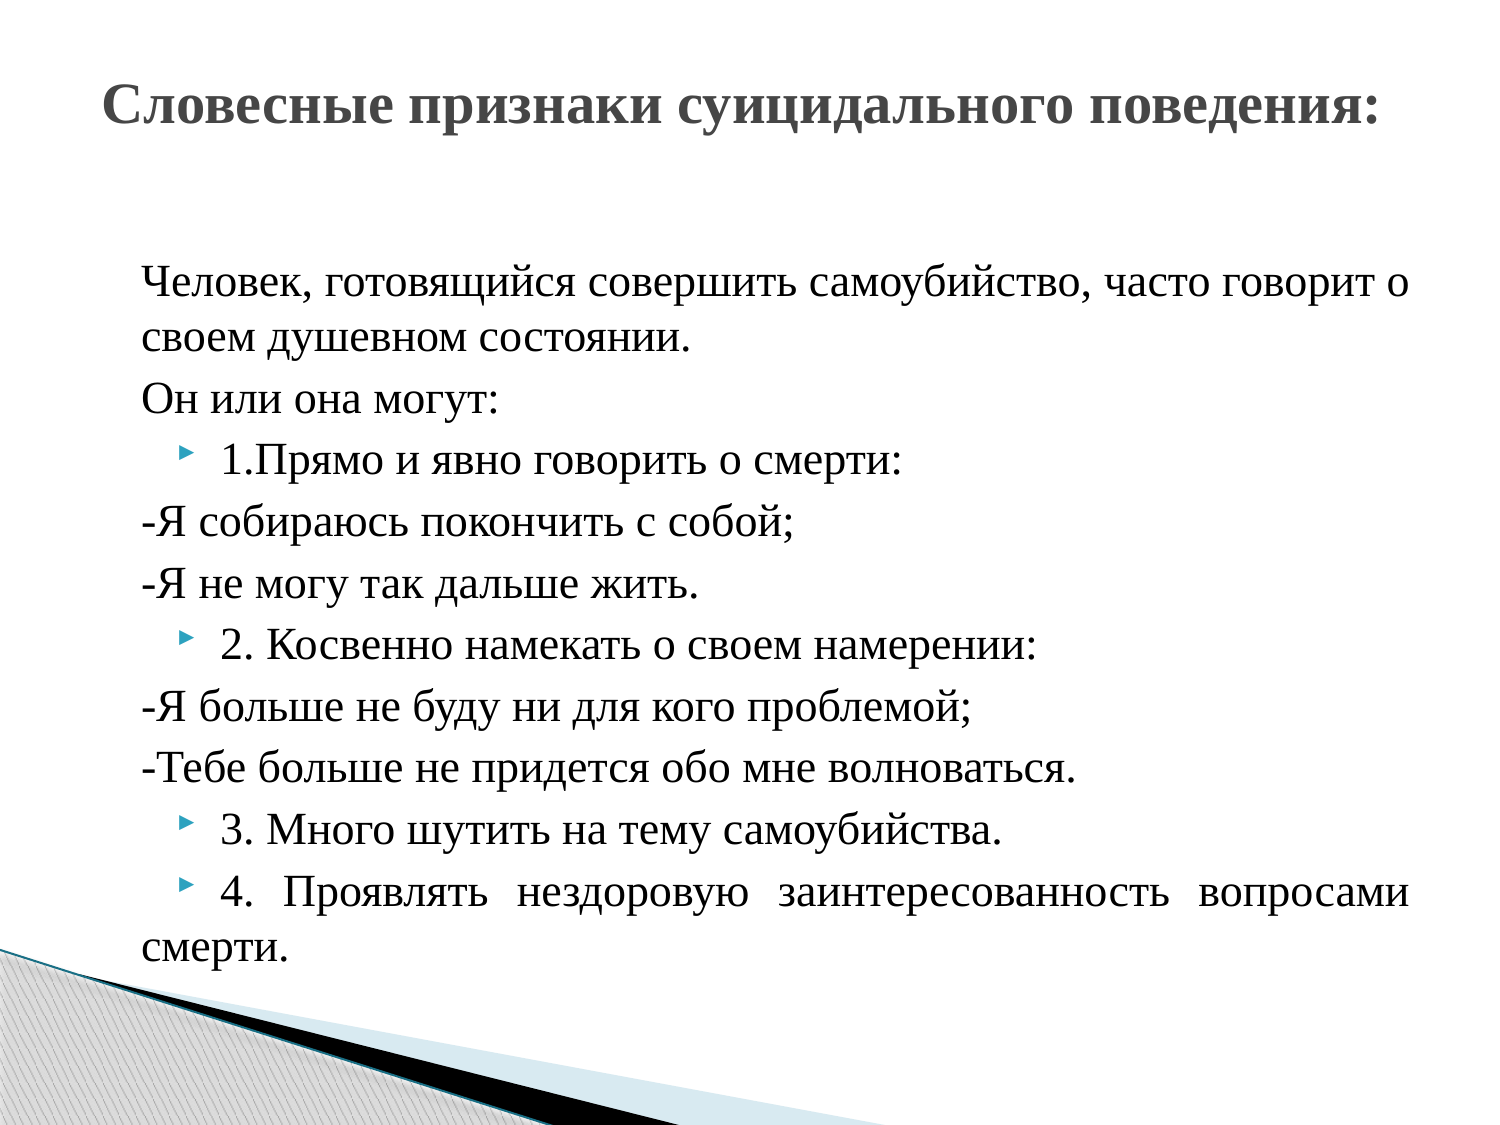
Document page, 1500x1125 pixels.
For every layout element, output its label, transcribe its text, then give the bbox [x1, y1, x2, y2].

list Человек, готовящийся совершить самоубийство, часто говорит о своем душевном состоянии. Он или она могут: 1.Прямо и явно говорить о смерти: -Я собираюсь покончить с собой; -Я не могу так дальше жить. 2. Косвенно намекать о своем намерении: -Я больше не буду ни для кого проблемой; -Тебе больше не придется обо мне волноваться. 3. Много шутить на тему самоубийства. 4. Проявлять нездоровую заинтересованность вопросами смерти. [75, 243, 1425, 986]
title Словесные признаки суицидального поведения: [75, 45, 1425, 233]
